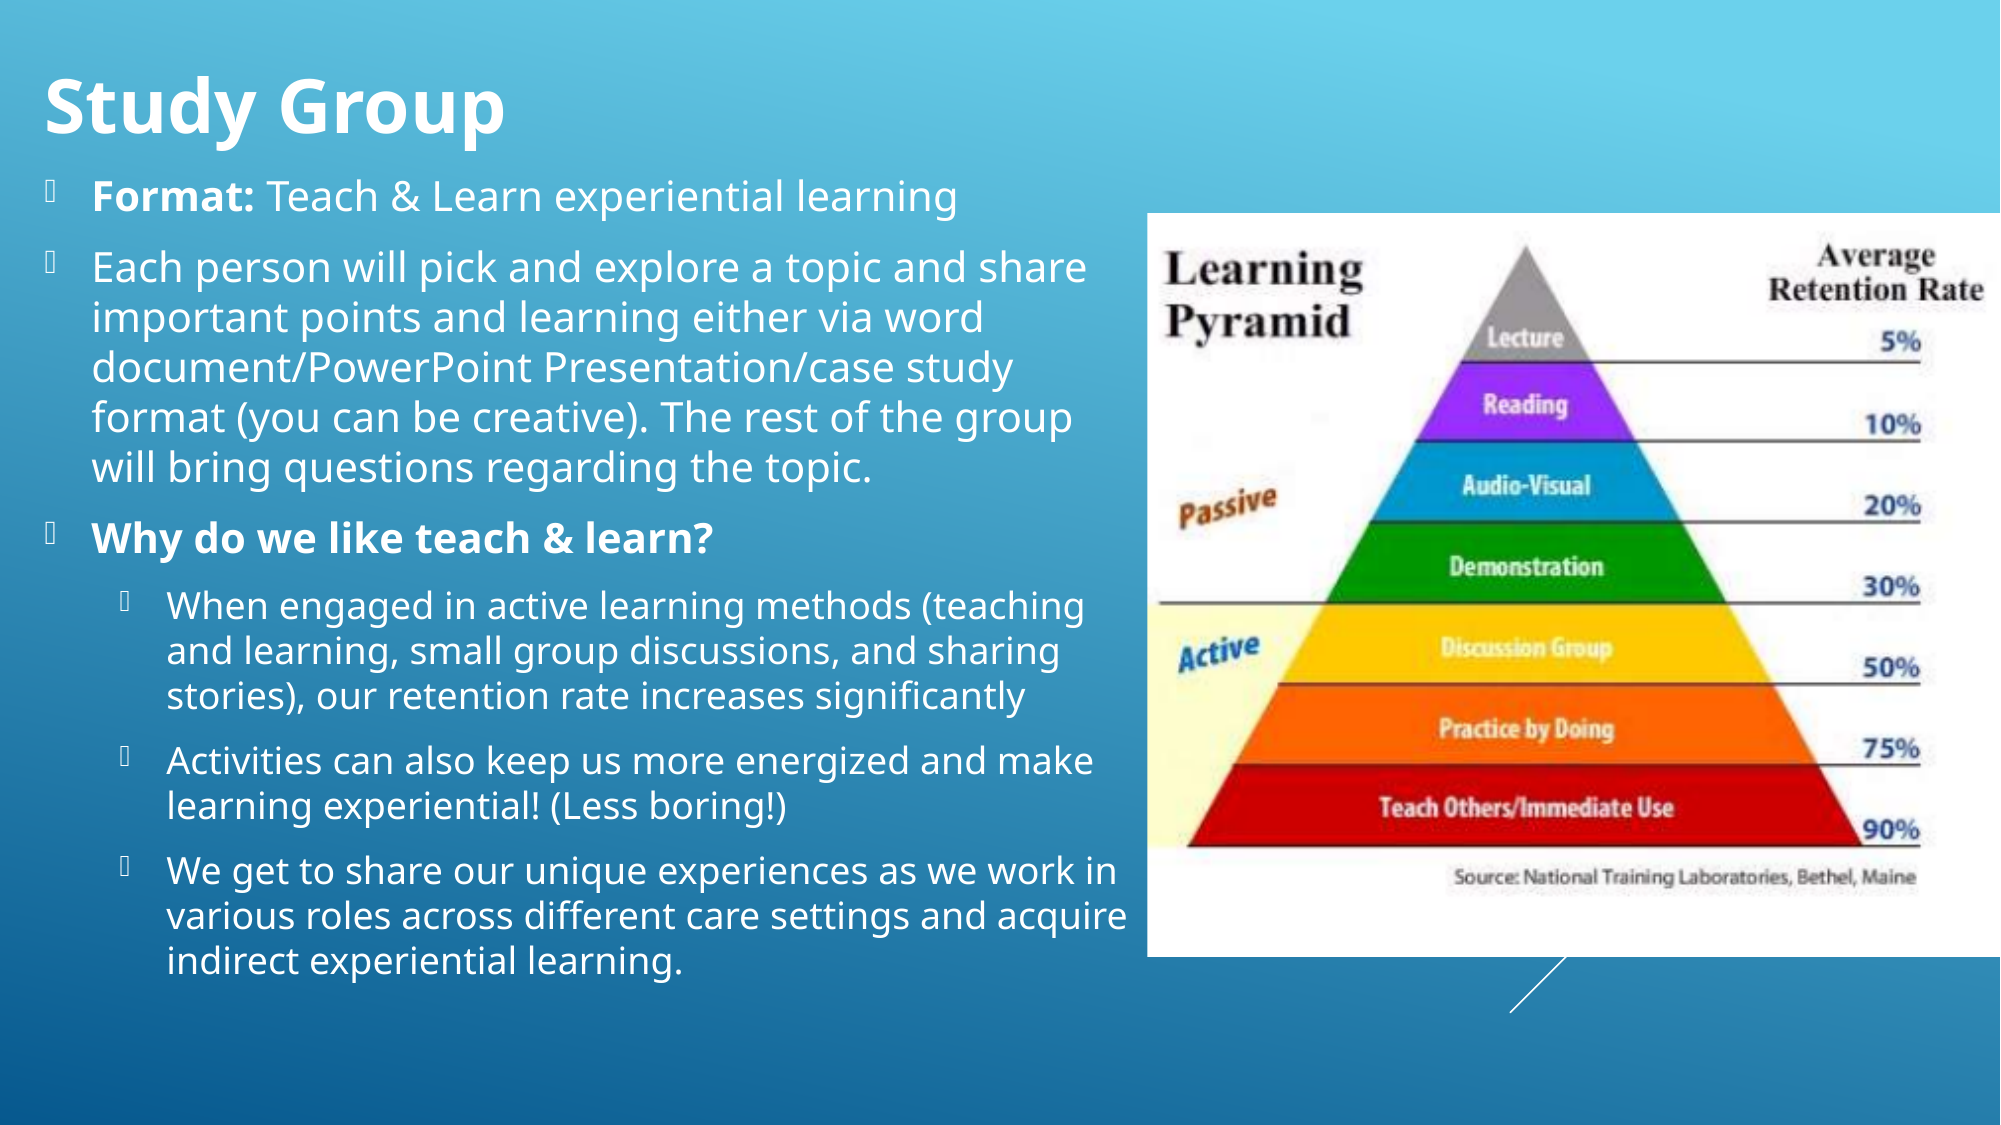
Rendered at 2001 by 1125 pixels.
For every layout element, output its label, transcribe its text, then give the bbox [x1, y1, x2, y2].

list Study Group Format: Teach & Learn experiential learning Each person will pick and explore a topic and share important points and learning either via word document/PowerPoint Presentation/case study format (you can be creative). The rest of the group will bring questions regarding the topic. Why do we like teach & learn? When engaged in active learning methods (teaching and learning, small group discussions, and sharing stories), our retention rate increases significantly Activities can also keep us more energized and make learning experiential! (Less boring!) We get to share our unique experiences as we work in various roles across different care settings and acquire indirect experiential learning. [29, 29, 1148, 1082]
picture [1147, 213, 2000, 957]
